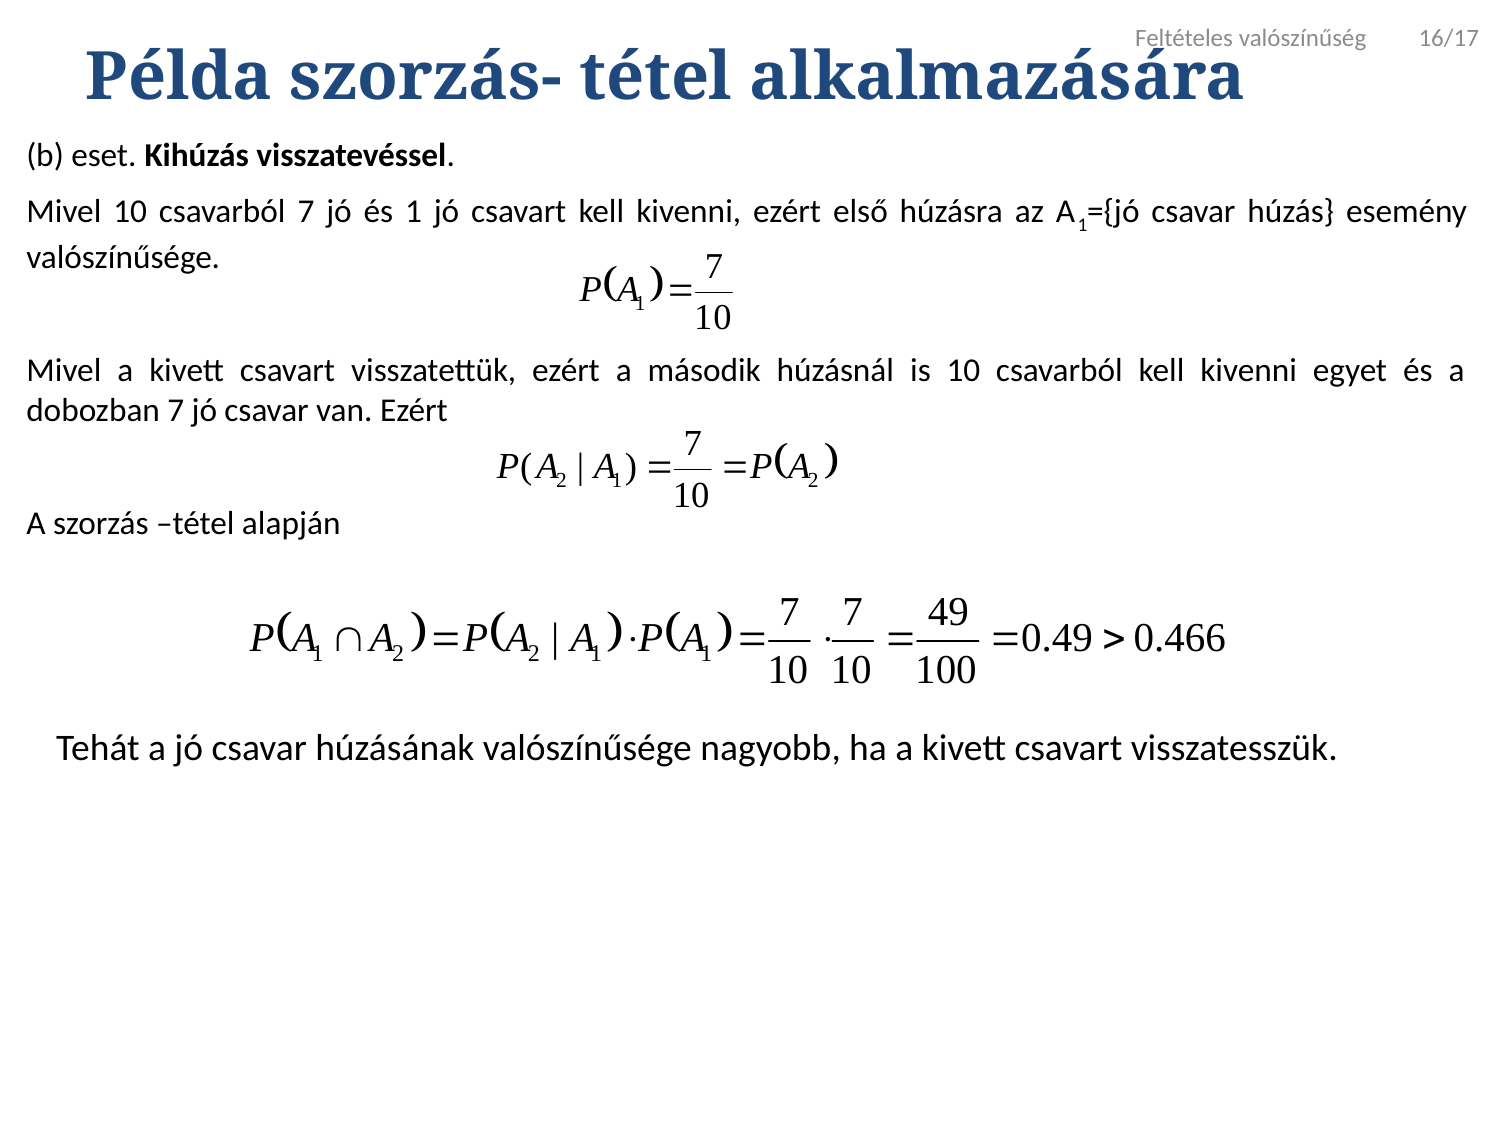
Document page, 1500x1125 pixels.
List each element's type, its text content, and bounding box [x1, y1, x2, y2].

text_box Példa szorzás- tétel alkalmazására [70, 31, 1393, 120]
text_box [241, 585, 1234, 693]
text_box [489, 420, 839, 516]
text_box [572, 243, 741, 339]
slide_number Feltételes valószínűség 16/17 [1073, 6, 1495, 67]
text_box Tehát a jó csavar húzásának valószínűsége nagyobb, ha a kivett csavart visszatesszük. [41, 715, 1422, 776]
text_box (b) eset. Kihúzás visszatevéssel. Mivel 10 csavarból 7 jó és 1 jó csavart kell kivenni, ezért első húzásra az A1={jó csavar húzás} esemény valószínűsége. Mivel a kivett csavart visszatettük, ezért a második húzásnál is 10 csavarból kell kivenni egyet és a dobozban 7 jó csavar van. Ezért A szorzás –tétel alapján [11, 125, 1483, 549]
